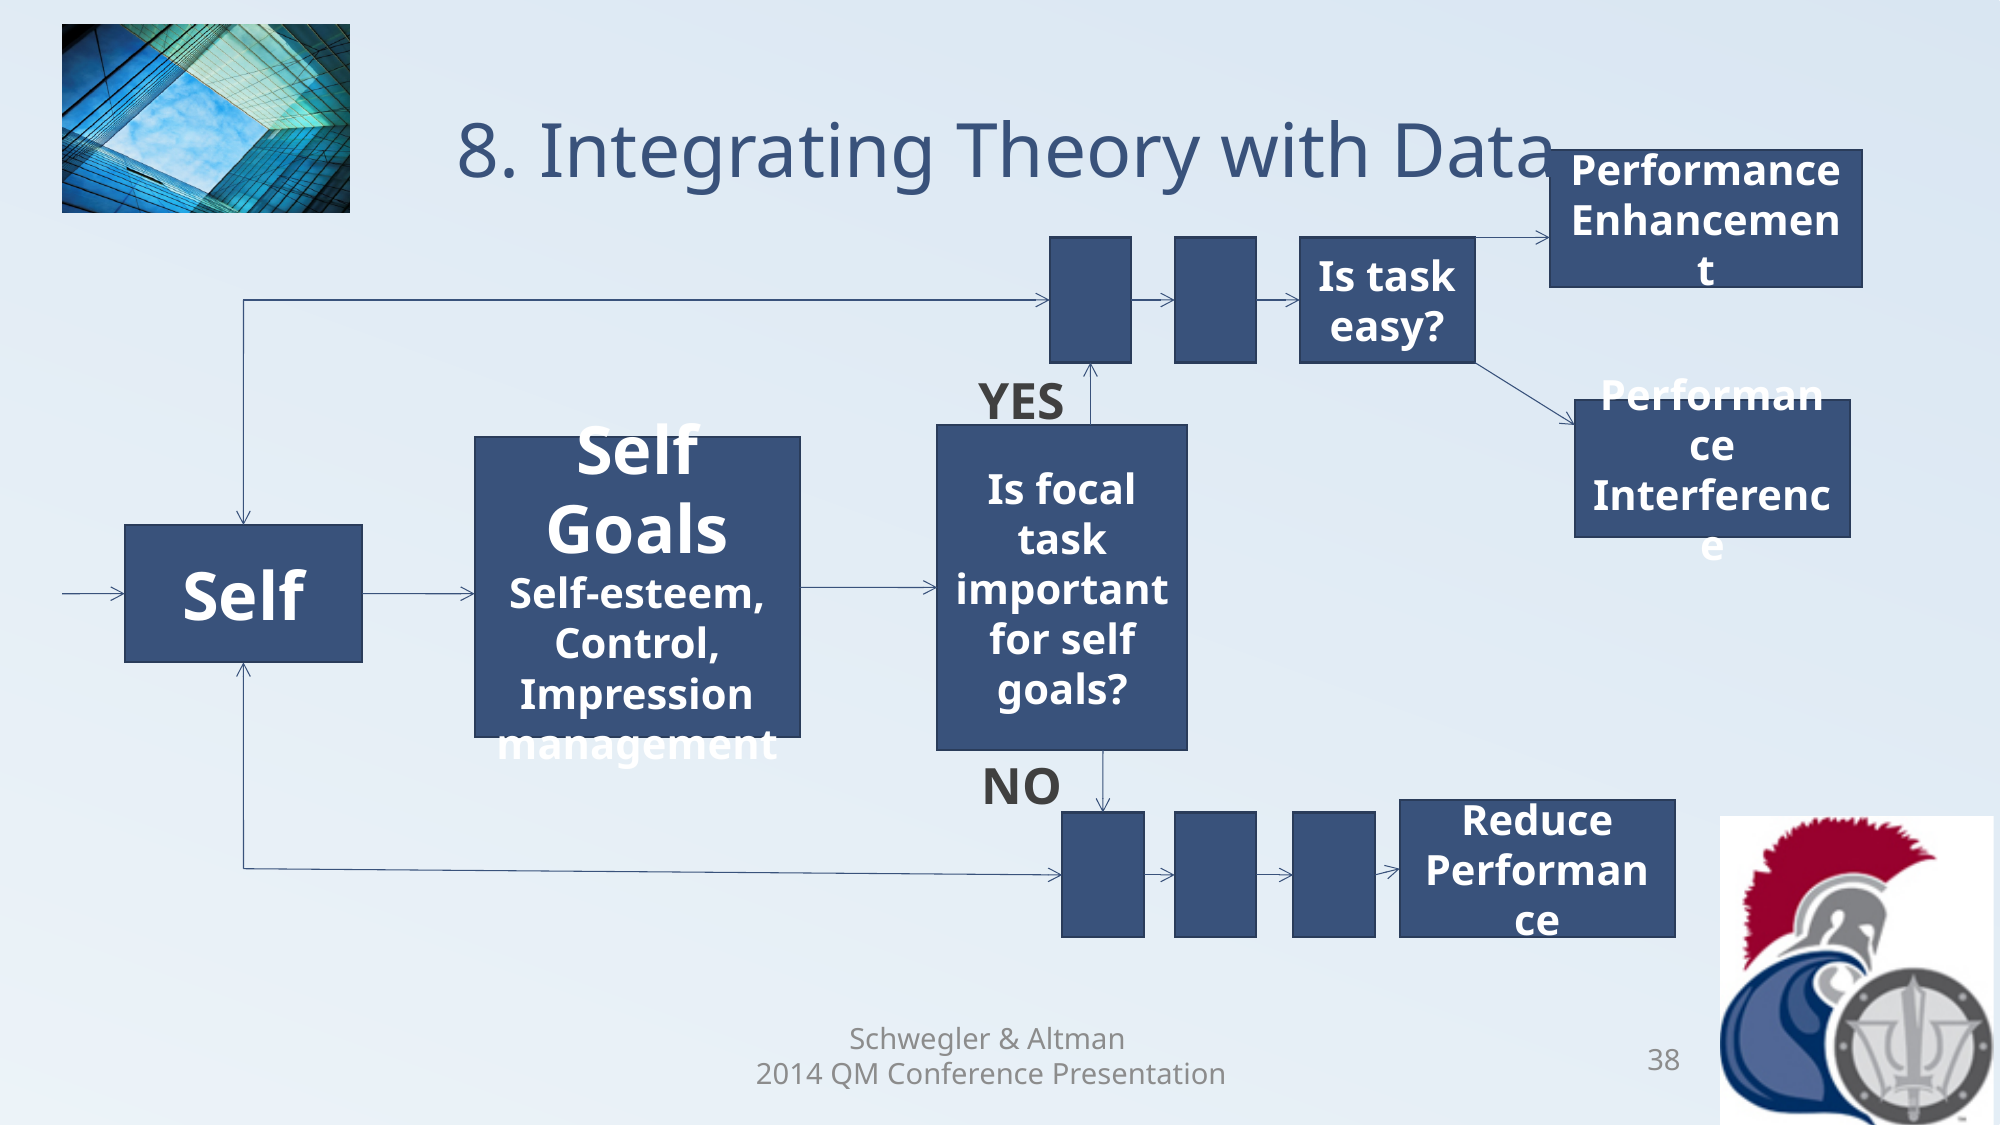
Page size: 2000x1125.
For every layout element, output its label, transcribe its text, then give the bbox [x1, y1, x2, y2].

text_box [243, 868, 1063, 875]
text_box [1174, 811, 1257, 938]
slide_number 38 [1387, 1025, 1696, 1098]
text_box [1174, 236, 1257, 364]
text_box Self Goals Self-esteem, Control, Impression management [474, 436, 801, 738]
text_box Reduce Performance [1399, 799, 1676, 938]
text_box Performance Interference [1574, 399, 1851, 538]
title 8. Integrating Theory with Data [57, 24, 1858, 200]
picture [1720, 816, 1994, 1125]
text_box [1474, 362, 1575, 425]
footer Schwegler & Altman 2014 QM Conference Presentation [674, 1025, 1308, 1085]
picture [62, 200, 350, 213]
text_box YES [964, 362, 1081, 438]
text_box [1292, 811, 1376, 938]
text_box [1049, 236, 1132, 364]
text_box Self [124, 524, 363, 663]
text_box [1374, 868, 1400, 875]
text_box Performance Enhancement [1549, 149, 1863, 288]
text_box Is focal task important for self goals? [936, 424, 1188, 751]
text_box NO [966, 746, 1077, 822]
text_box [1061, 811, 1145, 938]
text_box Is task easy? [1299, 236, 1476, 364]
